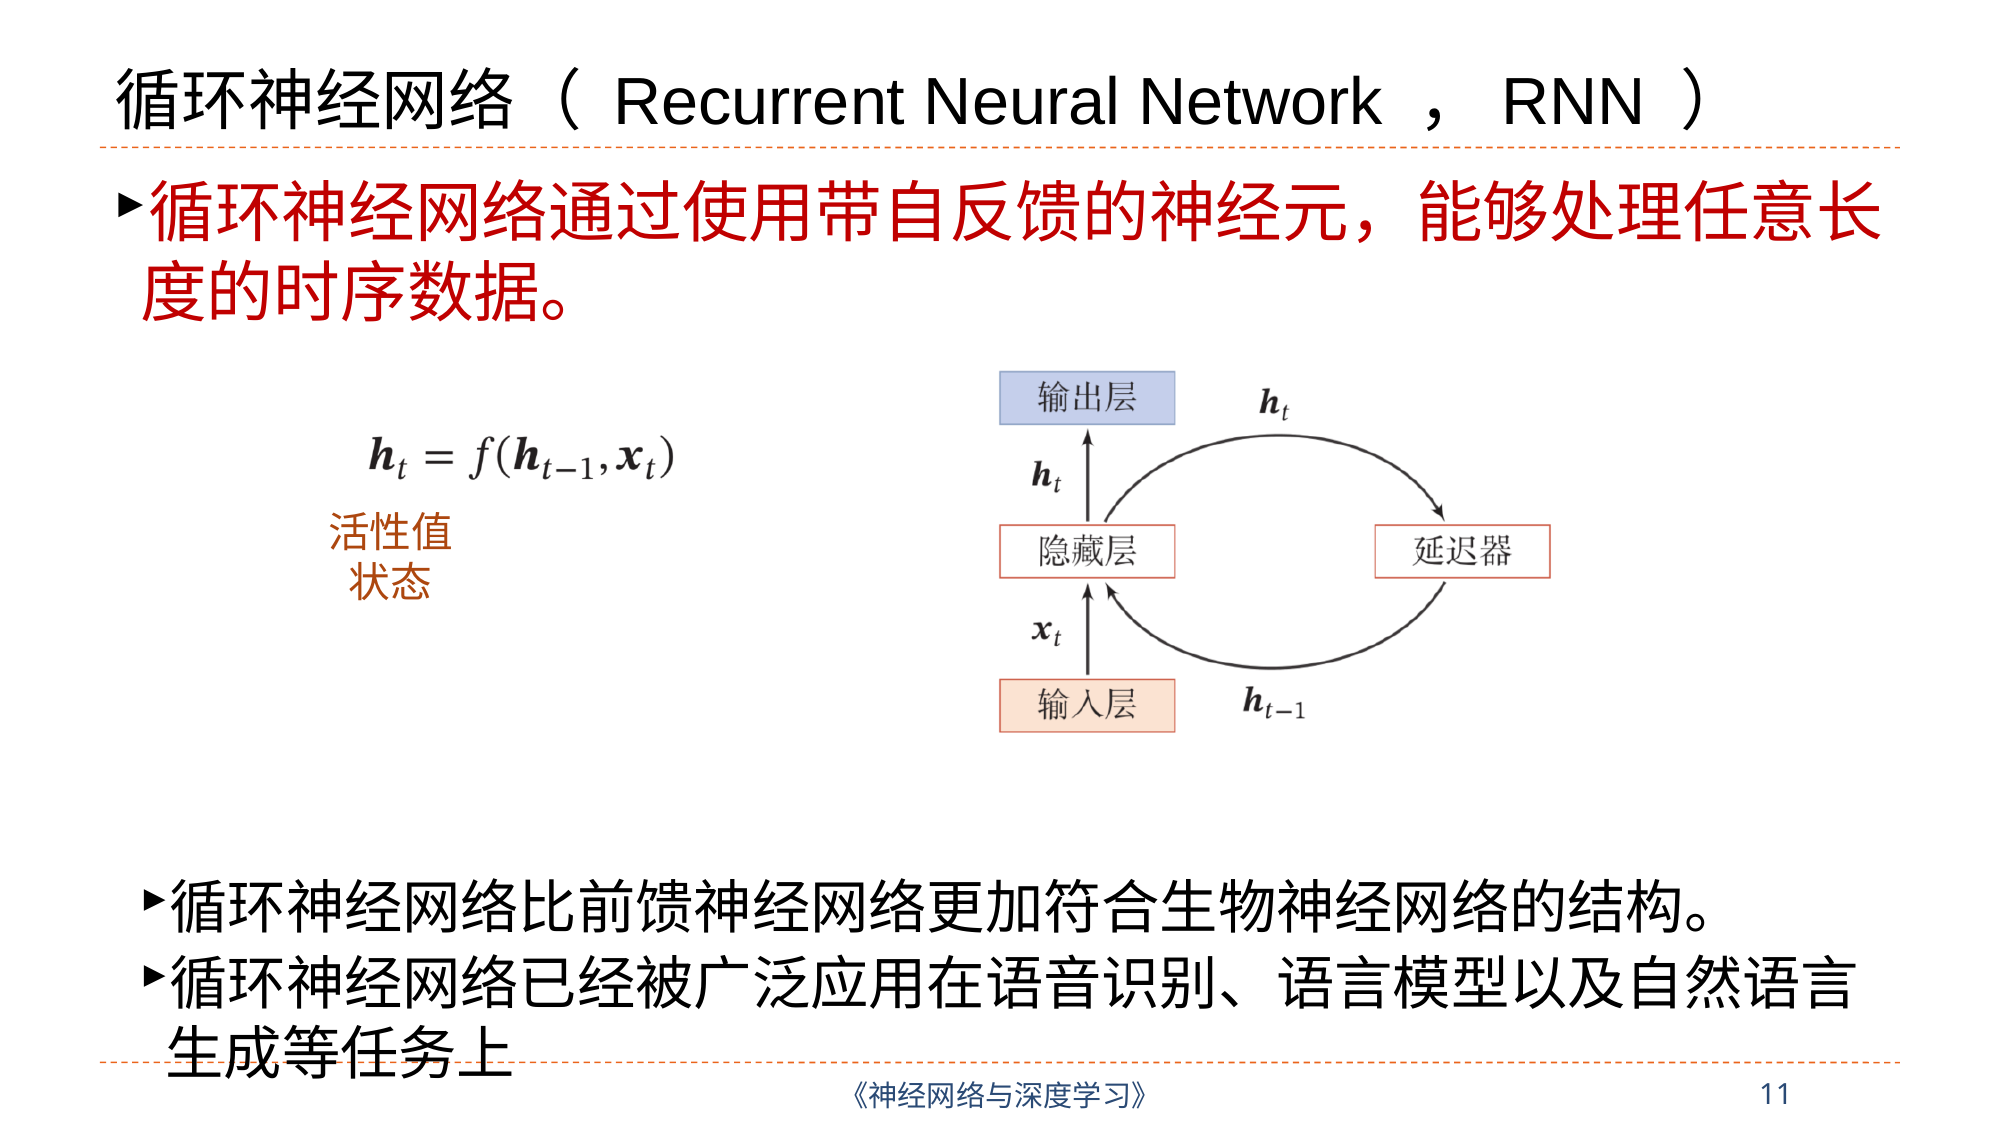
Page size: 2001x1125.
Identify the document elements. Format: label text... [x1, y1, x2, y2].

picture [349, 399, 676, 496]
picture [981, 349, 1594, 741]
text_box 活性值 状态 [313, 498, 469, 613]
list 循环神经网络通过使用带自反馈的神经元，能够处理任意长度的时序数据。 循环神经网络比前馈神经网络更加符合生物神经网络的结构。 循环神经网络已经被广泛应用在语音识别、语言模型以及自然语言生成等任务上 [99, 162, 1900, 1050]
title 循环神经网络（ Recurrent Neural Network ，RNN ） [99, 24, 1900, 146]
